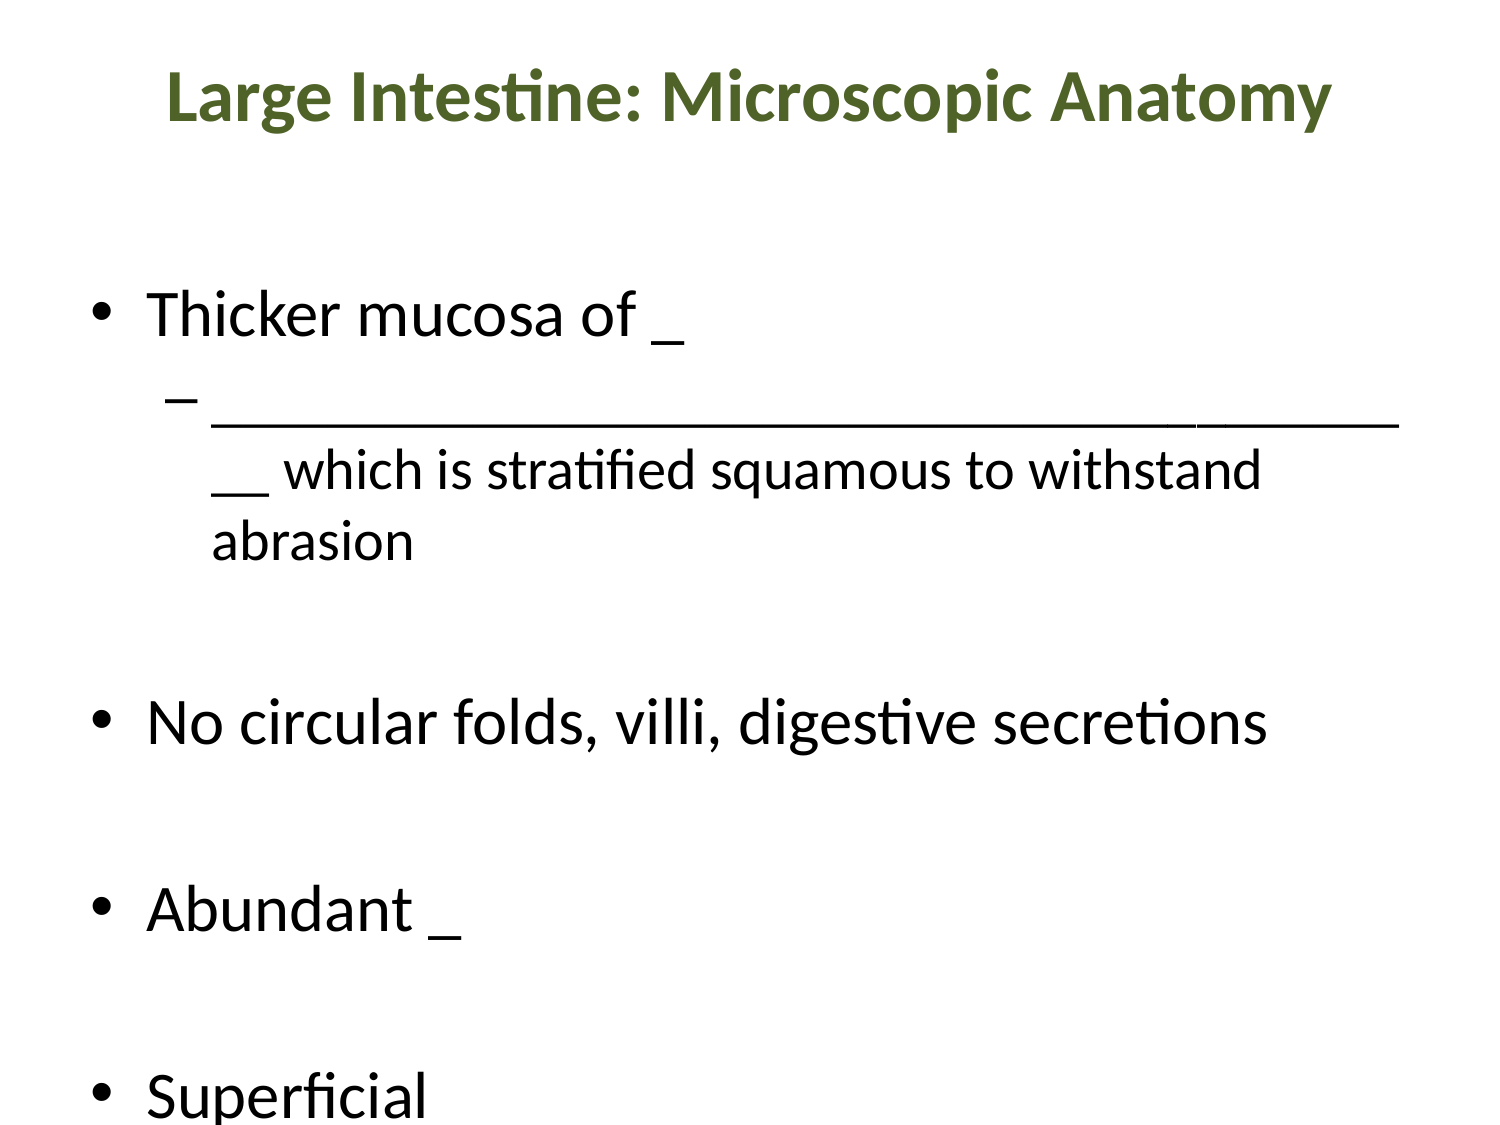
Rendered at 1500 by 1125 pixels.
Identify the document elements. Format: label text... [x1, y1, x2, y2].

list Thicker mucosa of _ ___________________________________________ which is stratified squamous to withstand abrasion No circular folds, villi, digestive secretions Abundant _ Superficial ________________________________ of anal canal form _______________________________ if inflamed [75, 262, 1425, 1005]
title Large Intestine: Microscopic Anatomy [75, 45, 1425, 138]
